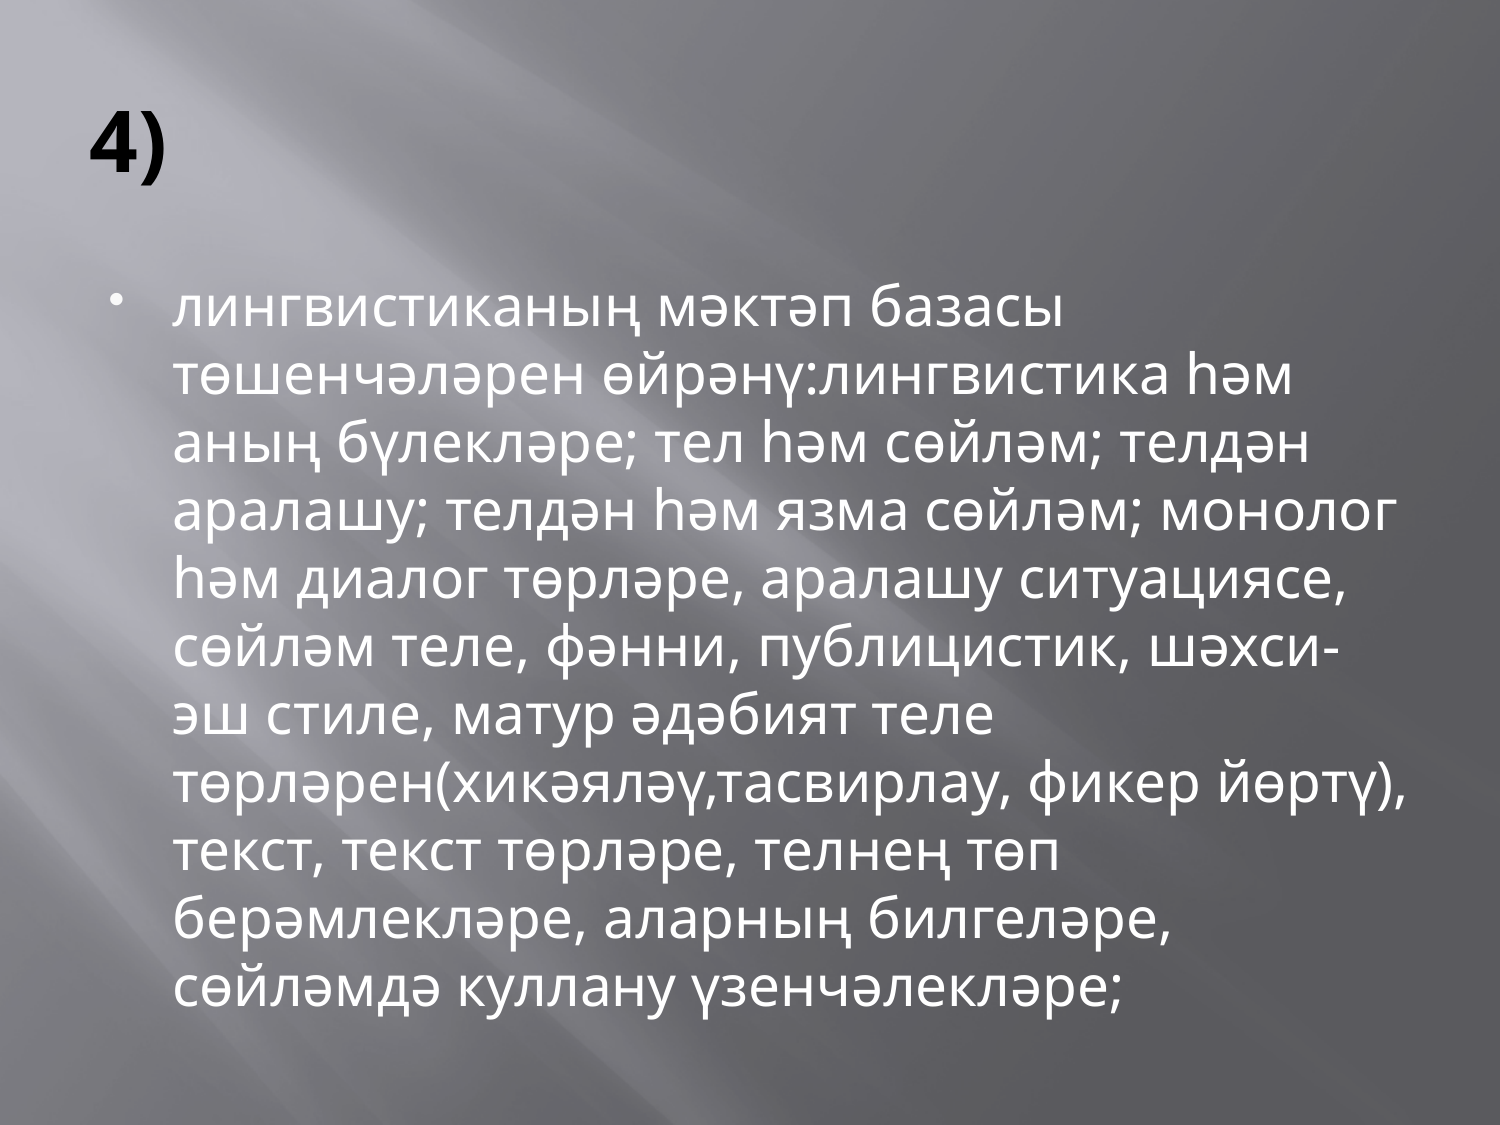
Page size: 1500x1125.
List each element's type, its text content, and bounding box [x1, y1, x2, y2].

title 4) [75, 45, 1425, 233]
list лингвистиканың мәктәп базасы төшенчәләрен өйрәнү:лингвистика һәм аның бүлекләре; тел һәм сөйләм; телдән аралашу; телдән һәм язма сөйләм; монолог һәм диалог төрләре, аралашу ситуациясе, сөйләм теле, фәнни, публицистик, шәхси-эш стиле, матур әдәбият теле төрләрен(хикәяләү,тасвирлау, фикер йөртү), текст, текст төрләре, телнең төп берәмлекләре, аларның билгеләре, сөйләмдә куллану үзенчәлекләре; [75, 262, 1425, 1035]
